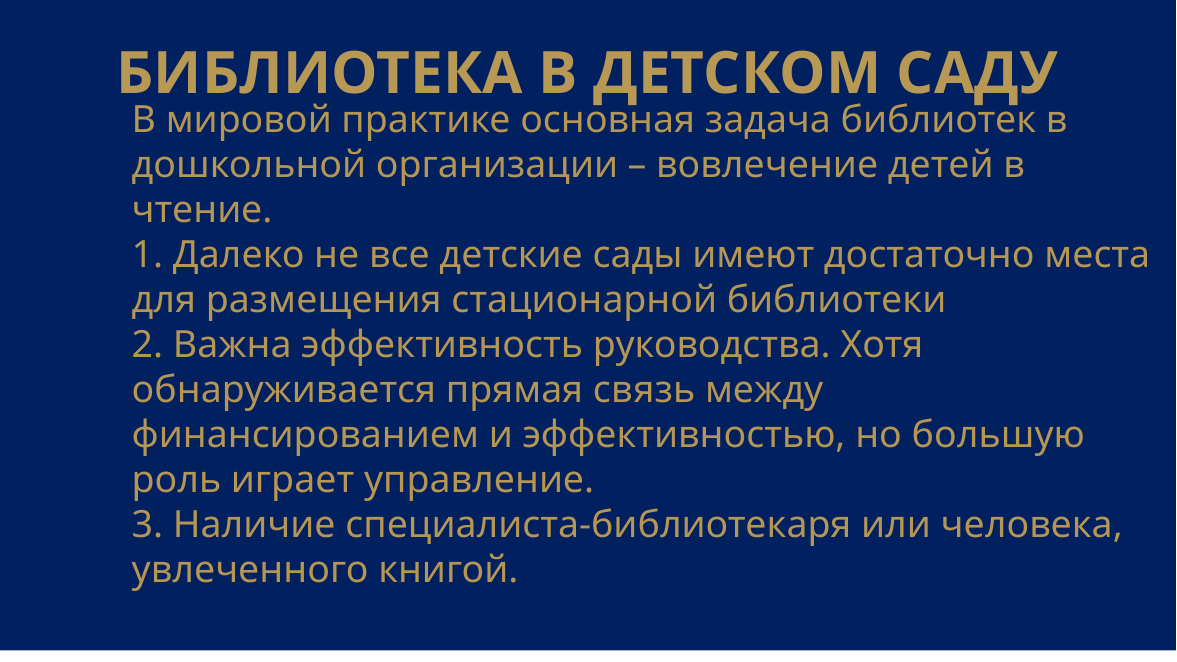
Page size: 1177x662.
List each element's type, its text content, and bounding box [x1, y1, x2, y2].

text_box В мировой практике основная задача библиотек в дошкольной организации – вовлечение детей в чтение. 1. Далеко не все детские сады имеют достаточно места для размещения стационарной библиотеки 2. Важна эффективность руководства. Хотя обнаруживается прямая связь между финансированием и эффективностью, но большую роль играет управление. 3. Наличие специалиста-библиотекаря или человека, увлеченного книгой. [0, 0, 1176, 652]
title БИБЛИОТЕКА В ДЕТСКОМ САДУ [80, 10, 1096, 139]
